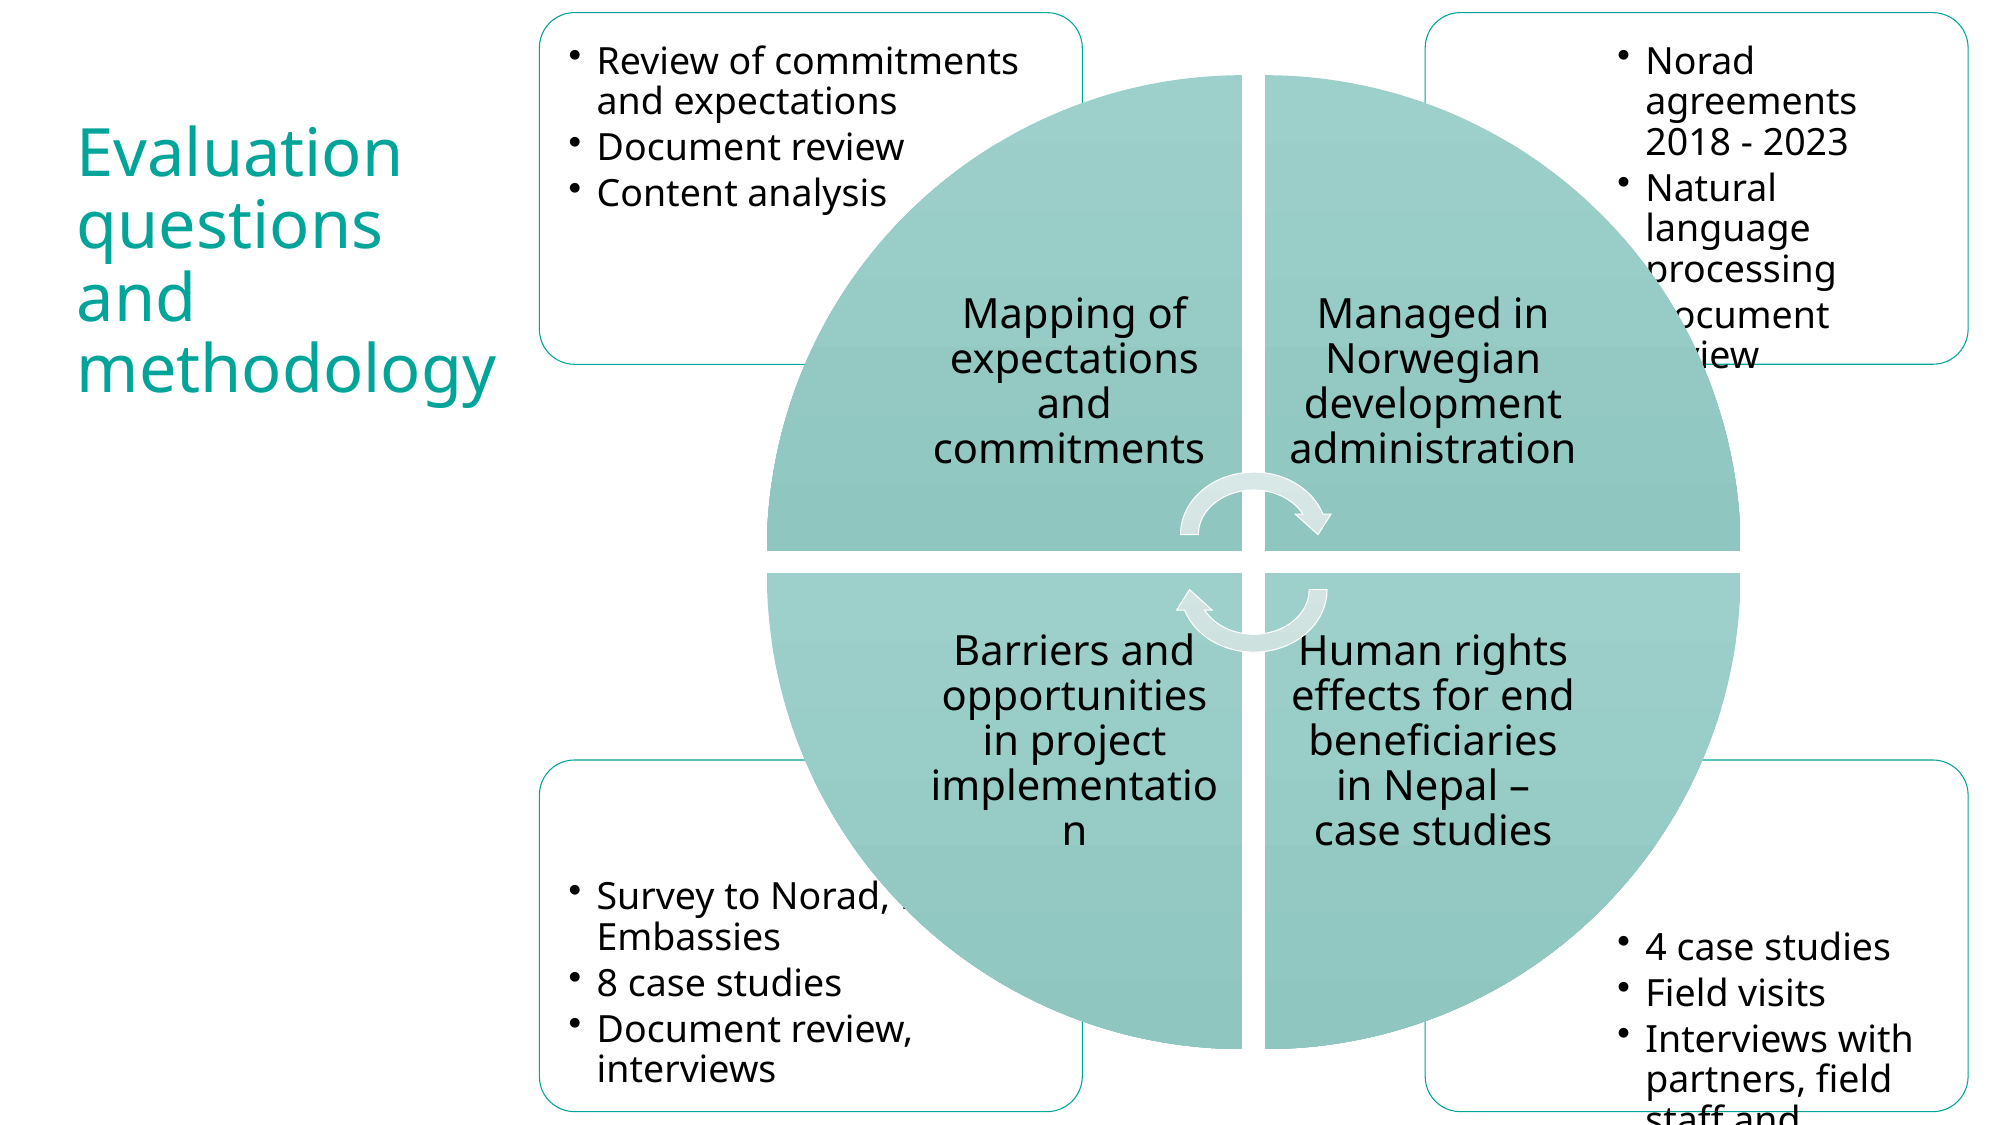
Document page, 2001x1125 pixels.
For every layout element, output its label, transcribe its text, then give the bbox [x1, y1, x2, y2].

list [526, 12, 1981, 1112]
title Evaluation questions and methodology [61, 86, 526, 415]
